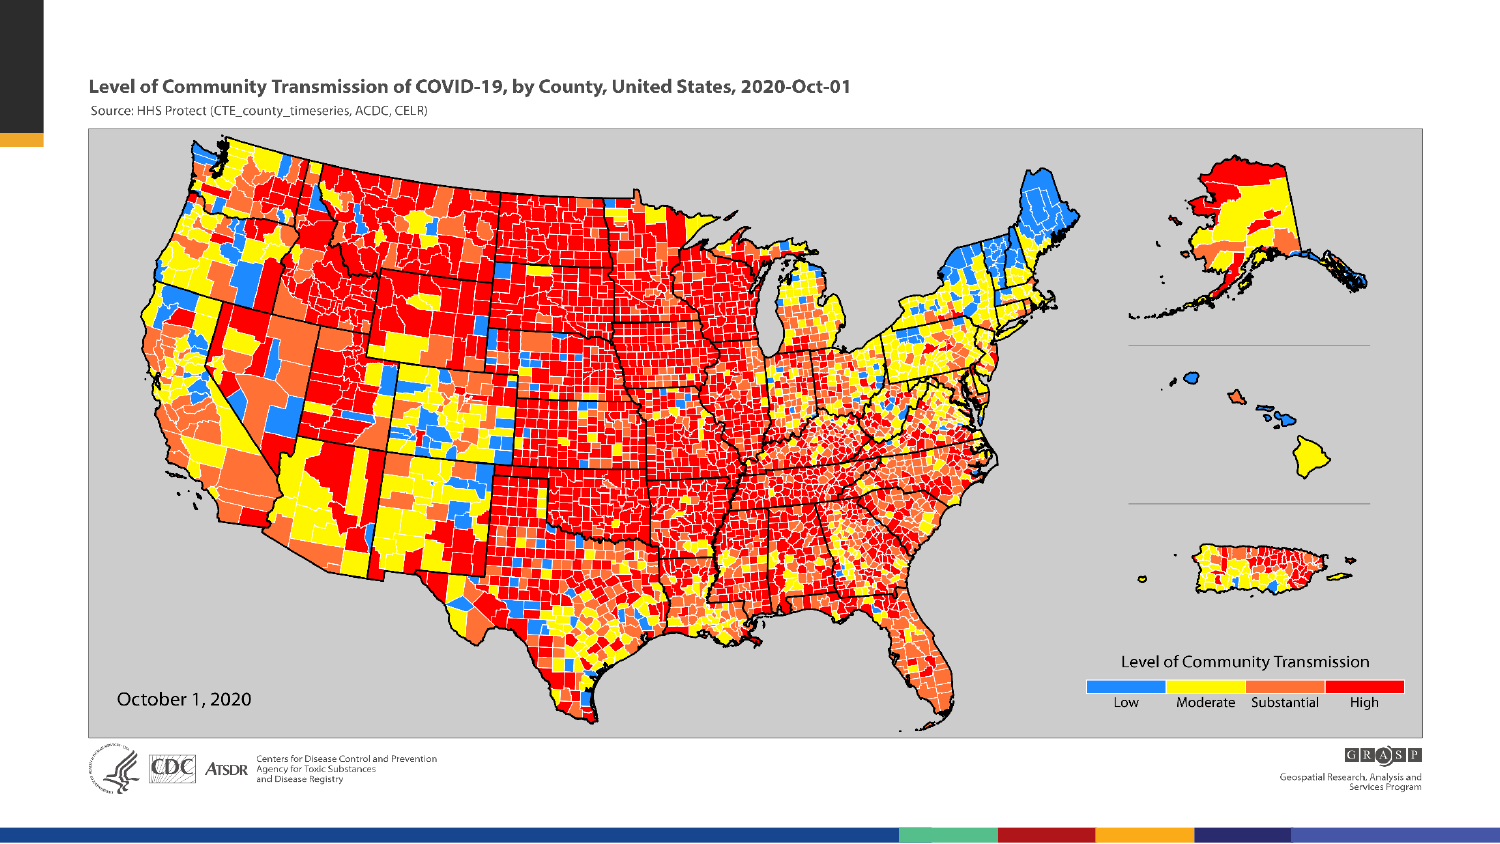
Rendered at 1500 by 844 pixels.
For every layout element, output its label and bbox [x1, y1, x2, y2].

picture [53, 53, 1466, 805]
